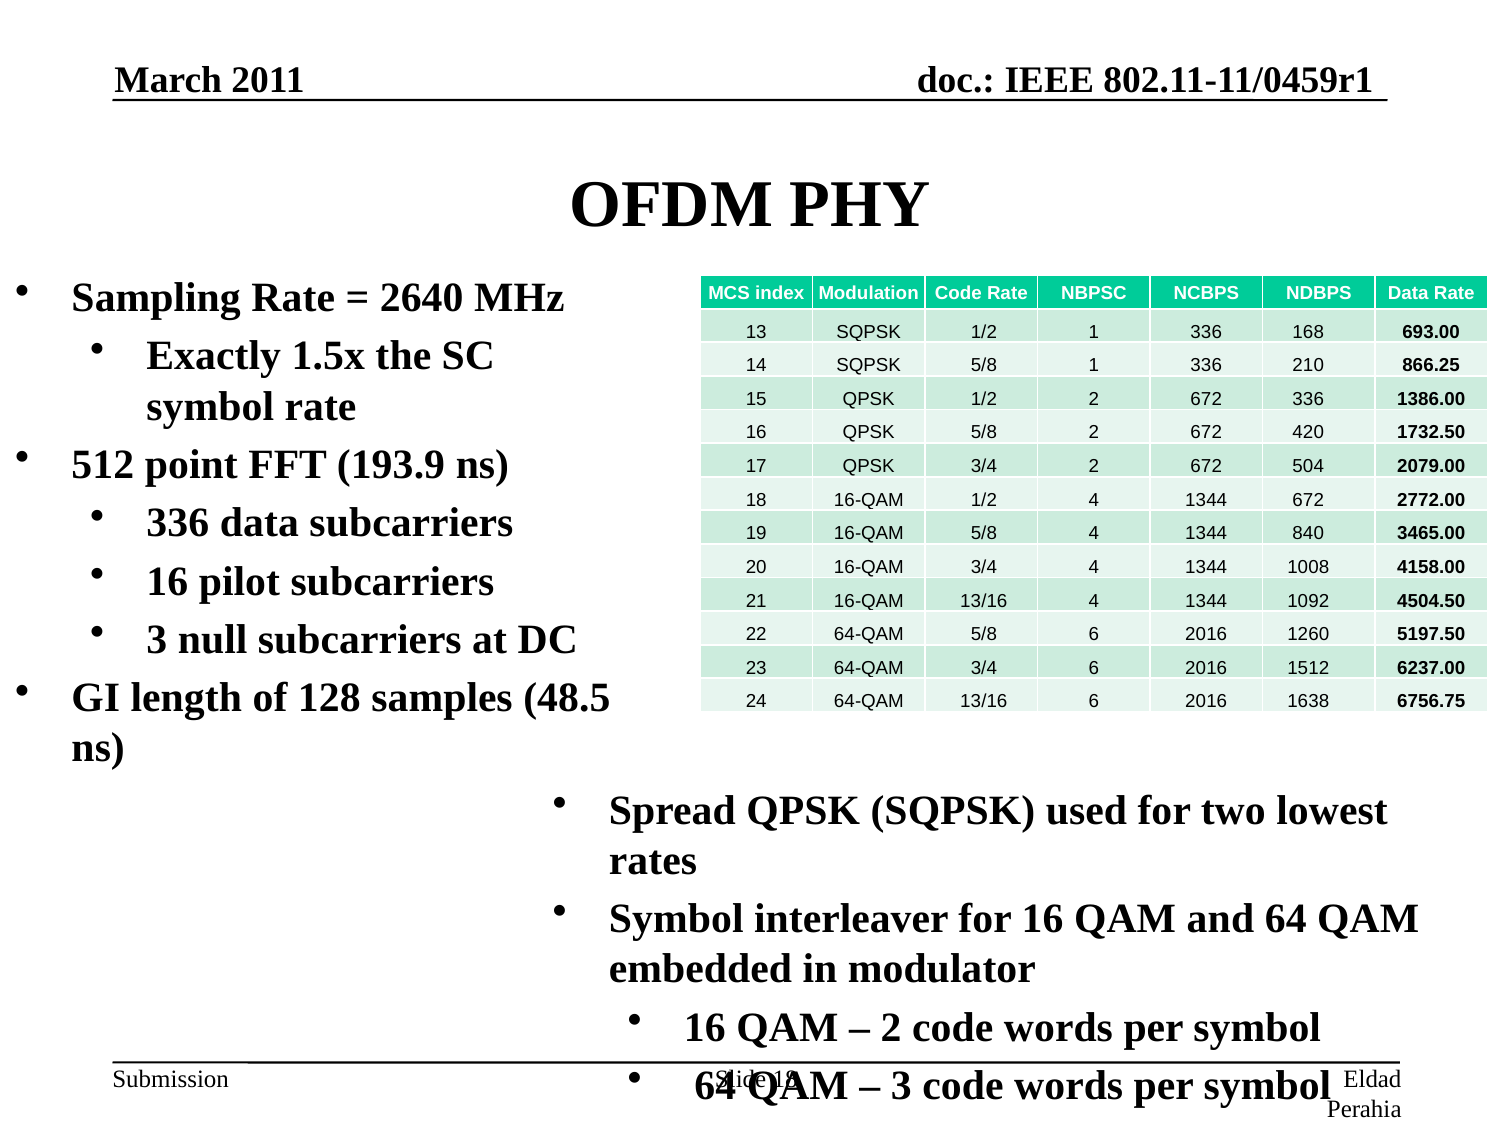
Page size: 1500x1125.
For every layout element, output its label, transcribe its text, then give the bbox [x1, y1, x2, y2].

table_cell 3465.00 [1376, 511, 1487, 543]
table_header MCS index [701, 276, 812, 308]
table_cell 693.00 [1376, 310, 1487, 341]
table_cell 13/16 [926, 679, 1037, 711]
table_cell 4 [1038, 545, 1149, 577]
footer Eldad Perahia, Intel Corporation [1324, 1061, 1402, 1093]
table_cell 1/2 [926, 478, 1037, 509]
table_cell 1732.50 [1376, 410, 1487, 442]
table_cell 2016 [1151, 646, 1262, 677]
table_cell 5/8 [926, 511, 1037, 543]
table_cell 1/2 [926, 377, 1037, 409]
table_cell 3/4 [926, 444, 1037, 476]
table_cell 64-QAM [813, 679, 924, 711]
table_cell 21 [701, 578, 812, 610]
table_cell 840 [1263, 511, 1374, 543]
table_cell QPSK [813, 410, 924, 442]
table_cell 1/2 [926, 310, 1037, 341]
text_box Sampling Rate = 2640 MHz Exactly 1.5x the SC symbol rate 512 point FFT (193.9 ns) 336 data subcarriers 16 pilot subcarriers 3 null subcarriers at DC GI length of 128 samples (48.5 ns) [0, 262, 638, 613]
table_cell 336 [1151, 343, 1262, 375]
table_cell 672 [1151, 410, 1262, 442]
table_cell 6 [1038, 646, 1149, 677]
table_cell 2 [1038, 377, 1149, 409]
table_cell 16-QAM [813, 578, 924, 610]
table_cell 4504.50 [1376, 578, 1487, 610]
table_cell 1344 [1151, 478, 1262, 509]
table_cell 17 [701, 444, 812, 476]
table_cell 672 [1263, 478, 1374, 509]
table_cell 5197.50 [1376, 612, 1487, 644]
table_cell 4 [1038, 478, 1149, 509]
table_cell 2016 [1151, 612, 1262, 644]
table_cell 1344 [1151, 545, 1262, 577]
table_cell 16-QAM [813, 478, 924, 509]
table_cell 19 [701, 511, 812, 543]
table_cell 6237.00 [1376, 646, 1487, 677]
table_cell SQPSK [813, 310, 924, 341]
table_cell 2 [1038, 410, 1149, 442]
table_header NBPSC [1038, 276, 1149, 308]
table_cell 1386.00 [1376, 377, 1487, 409]
table_cell 2016 [1151, 679, 1262, 711]
slide_number Slide 18 [712, 1061, 800, 1093]
table_cell 4 [1038, 511, 1149, 543]
table_cell 16-QAM [813, 545, 924, 577]
table_cell QPSK [813, 377, 924, 409]
table_cell 336 [1151, 310, 1262, 341]
table_cell 1 [1038, 310, 1149, 341]
table_header NCBPS [1151, 276, 1262, 308]
table_cell 4158.00 [1376, 545, 1487, 577]
table_cell 1512 [1263, 646, 1374, 677]
table_cell 22 [701, 612, 812, 644]
table_cell 3/4 [926, 545, 1037, 577]
table_cell 24 [701, 679, 812, 711]
text_box Spread QPSK (SQPSK) used for two lowest rates Symbol interleaver for 16 QAM and 64 QAM embedded in modulator 16 QAM – 2 code words per symbol 64 QAM – 3 code words per symbol [537, 774, 1500, 1050]
table_header Data Rate [1376, 276, 1487, 308]
table_cell 2772.00 [1376, 478, 1487, 509]
table_cell SQPSK [813, 343, 924, 375]
table_cell 336 [1263, 377, 1374, 409]
table_cell 1 [1038, 343, 1149, 375]
table_cell 4 [1038, 578, 1149, 610]
table_cell 866.25 [1376, 343, 1487, 375]
table_cell 2079.00 [1376, 444, 1487, 476]
table_cell 15 [701, 377, 812, 409]
table_header Modulation [813, 276, 924, 308]
table_cell 23 [701, 646, 812, 677]
table_cell 672 [1151, 377, 1262, 409]
table_cell 5/8 [926, 410, 1037, 442]
table_cell 64-QAM [813, 612, 924, 644]
table_cell 210 [1263, 343, 1374, 375]
table_cell 6756.75 [1376, 679, 1487, 711]
title OFDM PHY [112, 112, 1388, 288]
table_cell 5/8 [926, 612, 1037, 644]
table_cell 14 [701, 343, 812, 375]
table_cell 64-QAM [813, 646, 924, 677]
table_cell 168 [1263, 310, 1374, 341]
table_cell QPSK [813, 444, 924, 476]
table_cell 1260 [1263, 612, 1374, 644]
table_cell 13 [701, 310, 812, 341]
table_cell 1638 [1263, 679, 1374, 711]
table_cell 672 [1151, 444, 1262, 476]
table_cell 13/16 [926, 578, 1037, 610]
table_cell 2 [1038, 444, 1149, 476]
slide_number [114, 54, 307, 101]
table_header Code Rate [926, 276, 1037, 308]
table_cell 1008 [1263, 545, 1374, 577]
table_cell 504 [1263, 444, 1374, 476]
table_cell 1344 [1151, 511, 1262, 543]
table_cell 20 [701, 545, 812, 577]
table_cell 6 [1038, 612, 1149, 644]
table_cell 1092 [1263, 578, 1374, 610]
table_header NDBPS [1263, 276, 1374, 308]
table_cell 6 [1038, 679, 1149, 711]
table_cell 18 [701, 478, 812, 509]
table_cell 16-QAM [813, 511, 924, 543]
table_cell 1344 [1151, 578, 1262, 610]
table_cell 16 [701, 410, 812, 442]
table_cell 5/8 [926, 343, 1037, 375]
table_cell 3/4 [926, 646, 1037, 677]
table_cell 420 [1263, 410, 1374, 442]
